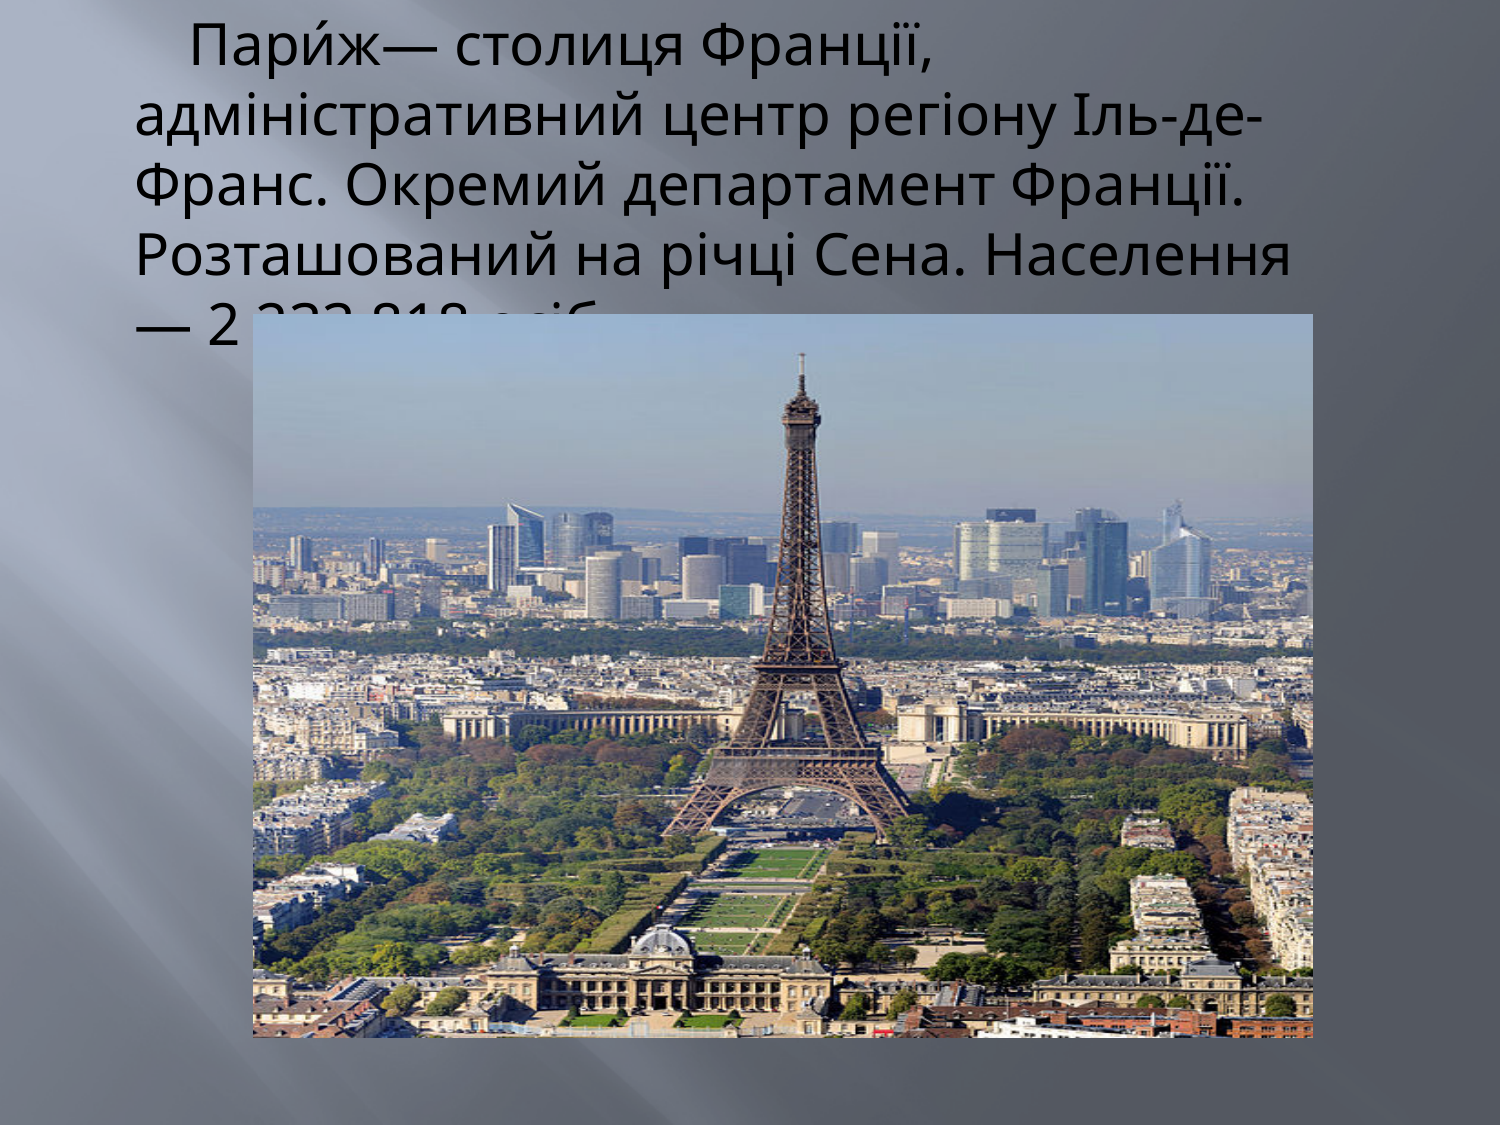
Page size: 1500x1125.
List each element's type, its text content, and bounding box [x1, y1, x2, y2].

picture [253, 314, 1313, 1039]
list Пари́ж— столиця Франції, адміністративний центр регіону Іль-де-Франс. Окремий департамент Франції. Розташований на річці Сена. Населення — 2 233 818 осіб. [29, 0, 1380, 773]
